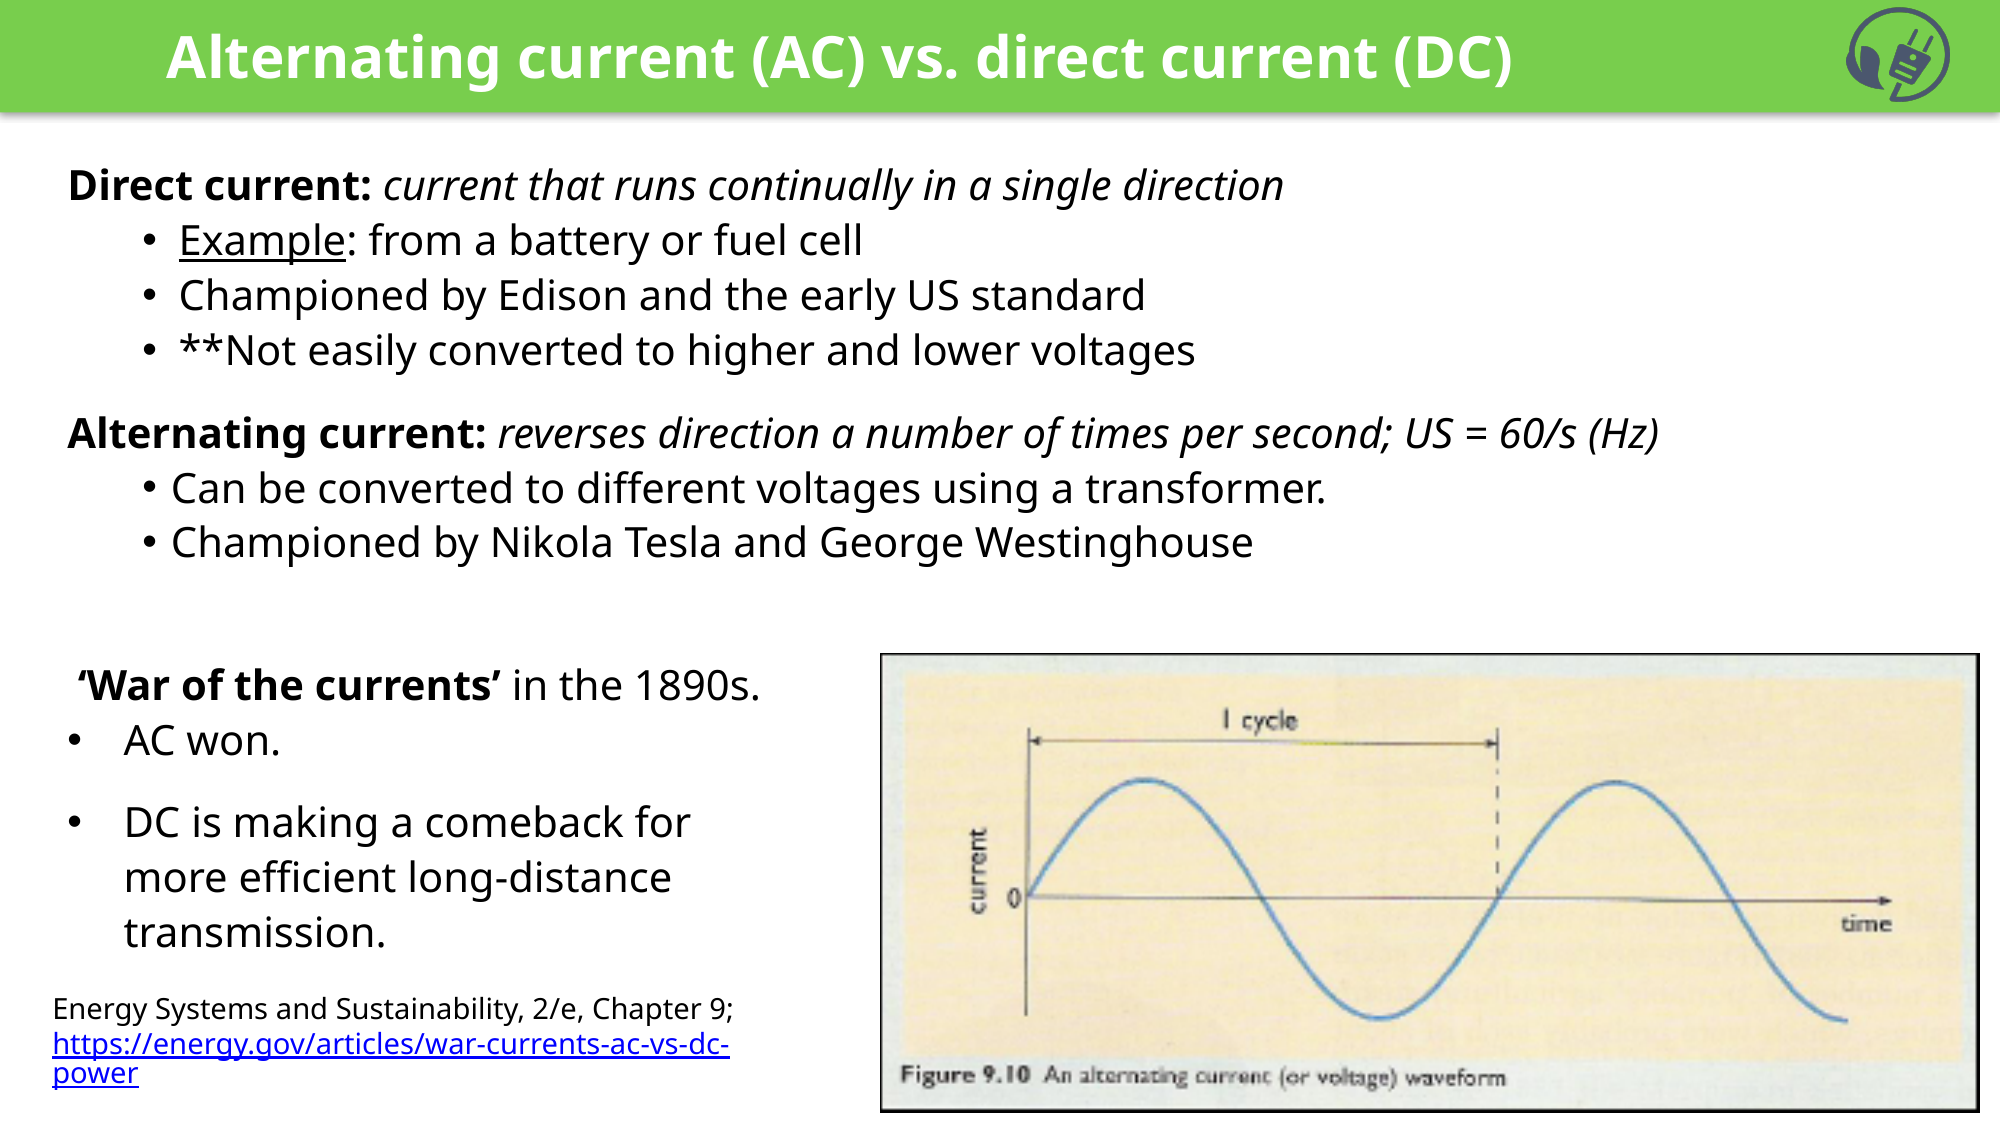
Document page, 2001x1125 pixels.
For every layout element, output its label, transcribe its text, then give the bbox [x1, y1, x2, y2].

text_box ‘War of the currents’ in the 1890s. AC won. DC is making a comeback for more efficient long-distance transmission. [52, 646, 881, 964]
text_box Direct current: current that runs continually in a single direction Example: from a battery or fuel cell Championed by Edison and the early US standard **Not easily converted to higher and lower voltages Alternating current: reverses direction a number of times per second; US = 60/s (Hz) Can be converted to different voltages using a transformer. Championed by Nikola Tesla and George Westinghouse [52, 146, 1950, 574]
text_box [0, 0, 2000, 113]
picture [1846, 6, 1950, 103]
text_box Alternating current (AC) vs. direct current (DC) [152, 12, 1529, 98]
picture [880, 653, 1980, 1113]
text_box Energy Systems and Sustainability, 2/e, Chapter 9; https://energy.gov/articles/war-currents-ac-vs-dc-power [37, 982, 759, 1107]
